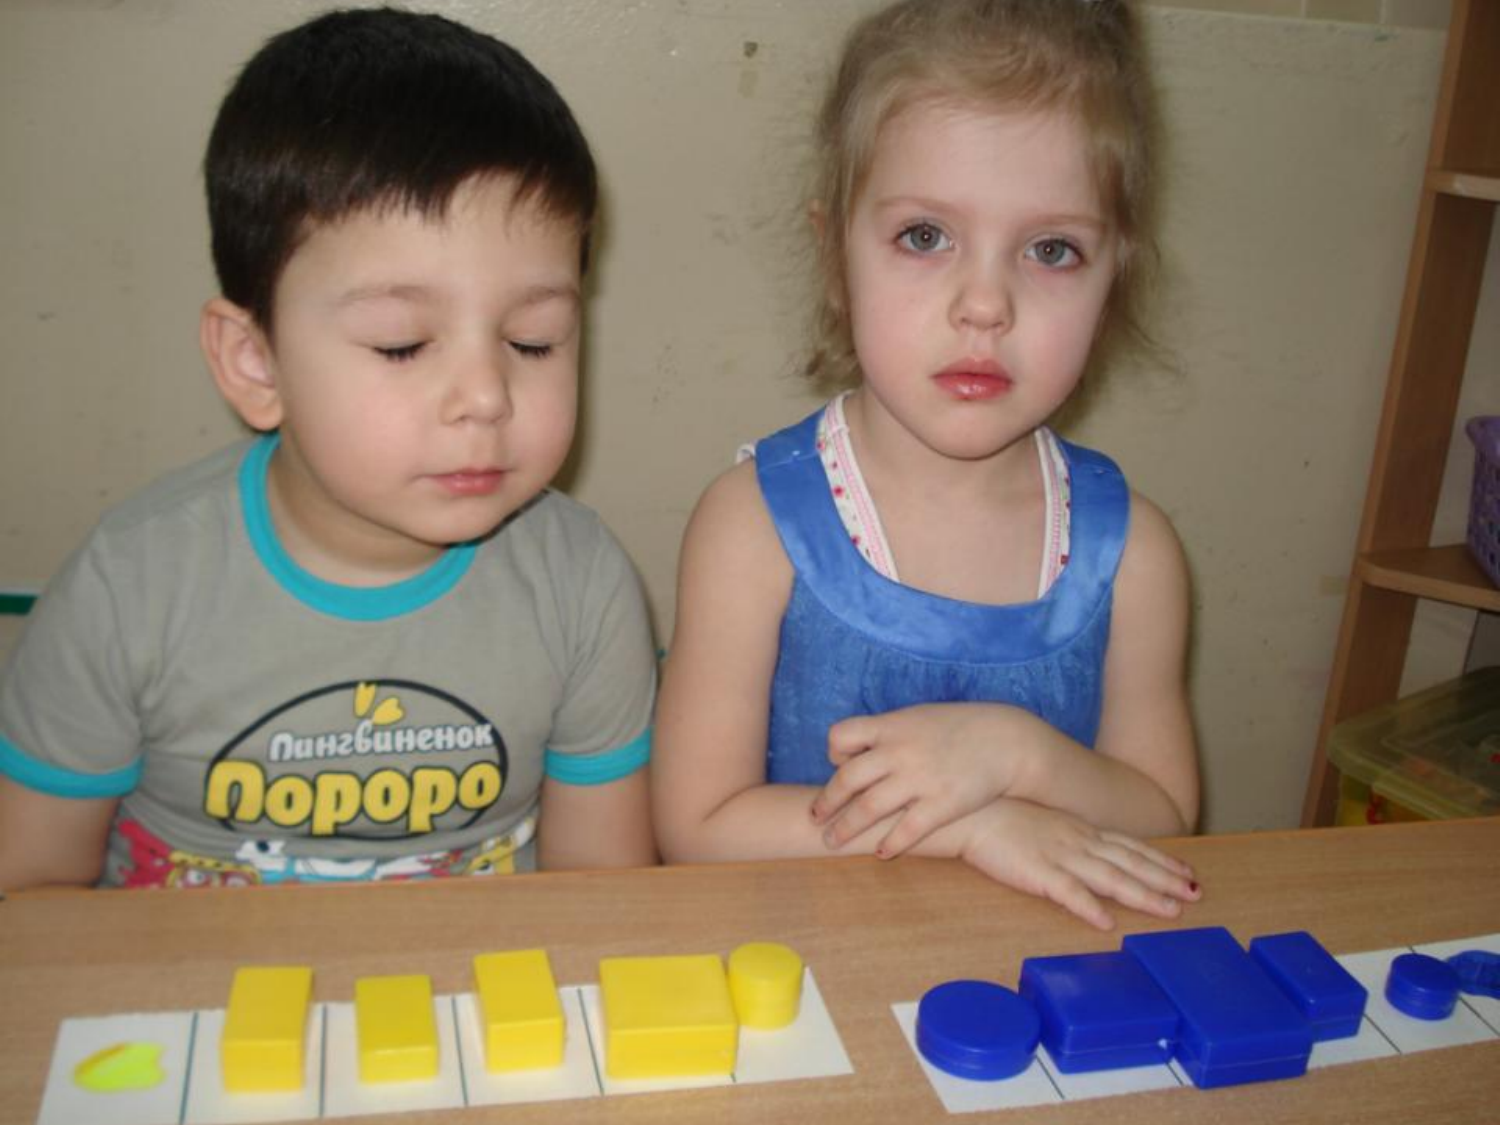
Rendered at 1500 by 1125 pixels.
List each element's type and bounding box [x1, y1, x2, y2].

list [0, 0, 1500, 1125]
